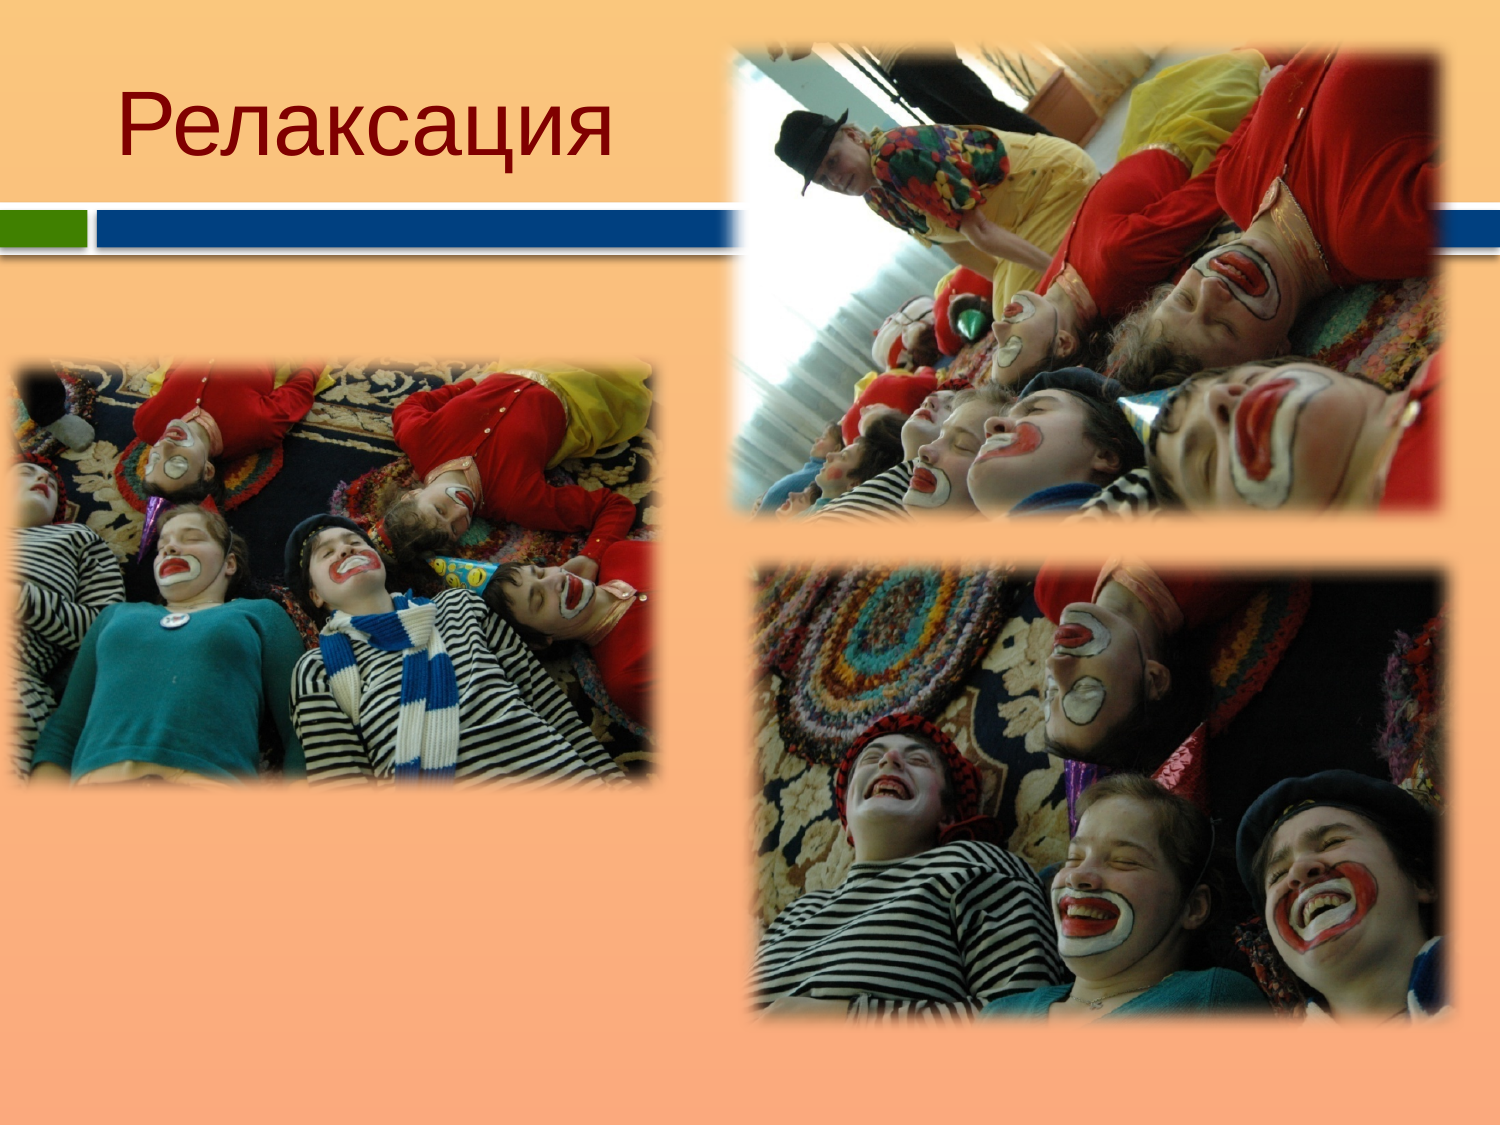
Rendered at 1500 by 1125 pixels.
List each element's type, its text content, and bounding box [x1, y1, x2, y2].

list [0, 351, 671, 798]
picture [737, 550, 1466, 1035]
picture [714, 34, 1458, 529]
title Релаксация [100, 37, 710, 200]
